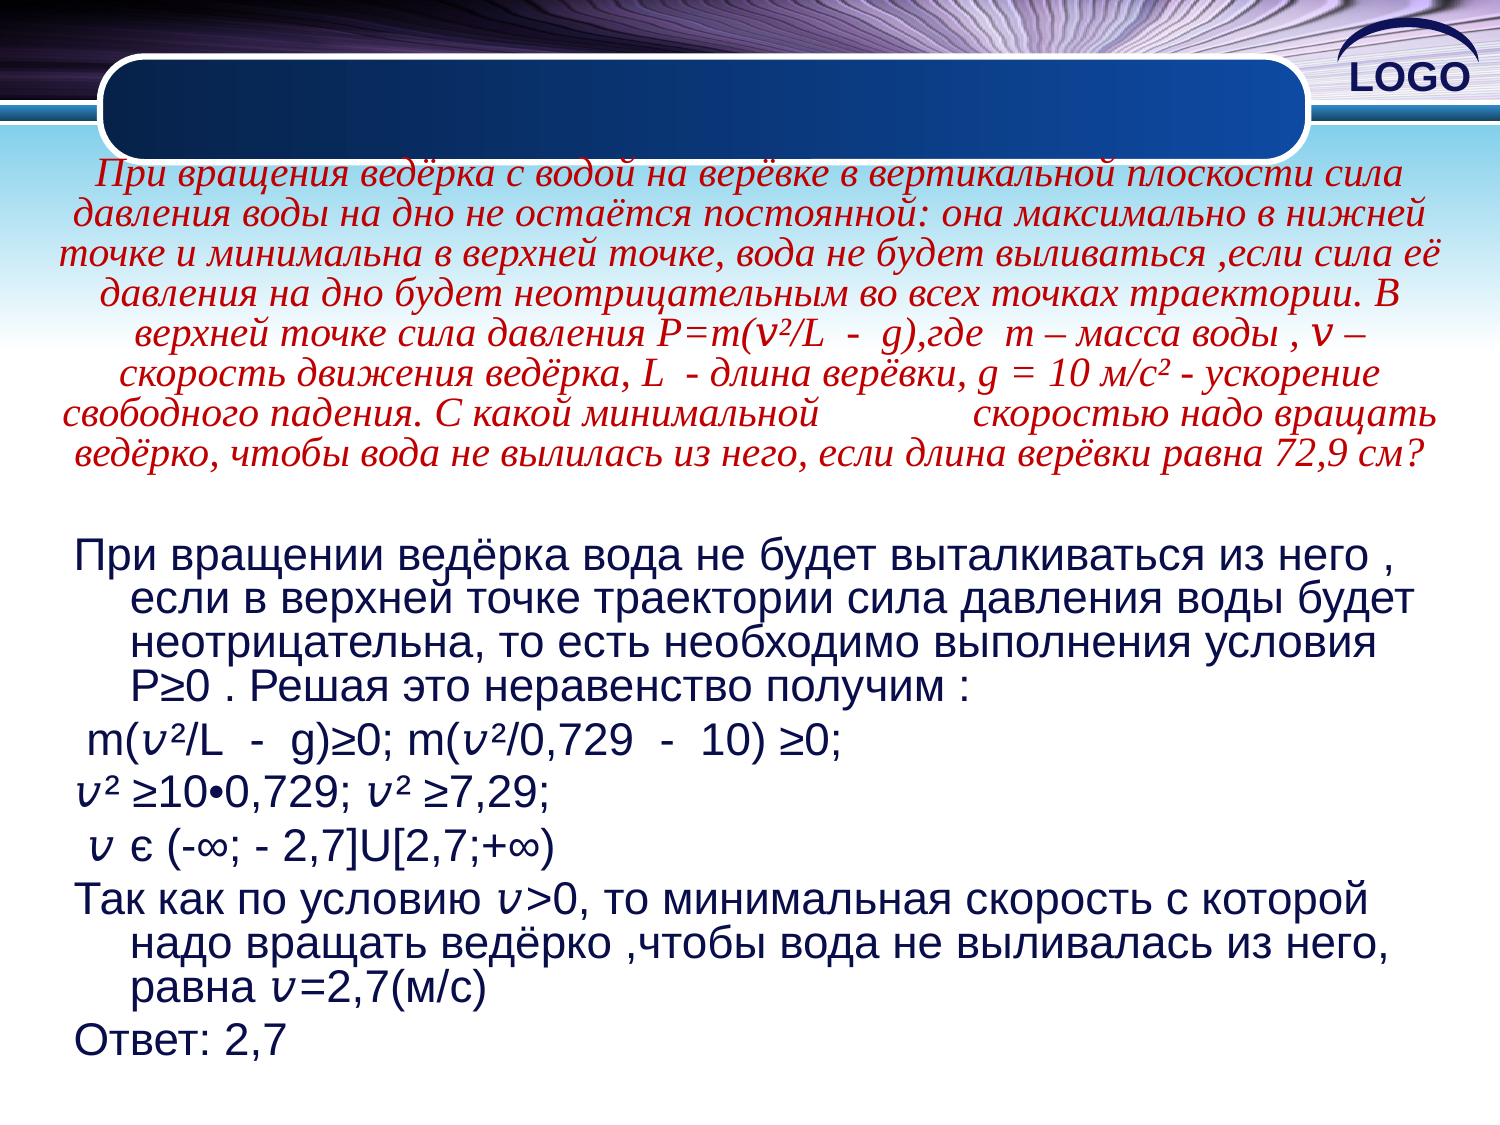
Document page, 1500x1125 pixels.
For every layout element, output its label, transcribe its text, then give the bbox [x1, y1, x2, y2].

picture [0, 0, 1500, 100]
list При вращении ведёрка вода не будет выталкиваться из него , если в верхней точке траектории сила давления воды будет неотрицательна, то есть необходимо выполнения условия P≥0 . Решая это неравенство получим : m(𝑣²/L - g)≥0; m(𝑣²/0,729 - 10) ≥0; 𝑣² ≥10•0,729; 𝑣² ≥7,29; 𝑣 є (-∞; - 2,7]U[2,7;+∞) Так как по условию 𝑣>0, то минимальная скорость с которой надо вращать ведёрко ,чтобы вода не выливалась из него, равна 𝑣=2,7(м/с) Ответ: 2,7 [58, 527, 1477, 1091]
title При вращения ведёрка с водой на верёвке в вертикальной плоскости сила давления воды на дно не остаётся постоянной: она максимально в нижней точке и минимальна в верхней точке, вода не будет выливаться ,если сила её давления на дно будет неотрицательным во всех точках траектории. В верхней точке сила давления P=m(𝑣²/L - g),где m – масса воды , 𝑣 – скорость движения ведёрка, L - длина верёвки, g = 10 м/с² - ускорение свободного падения. С какой минимальной скоростью надо вращать ведёрко, чтобы вода не вылилась из него, если длина верёвки равна 72,9 см? [34, 245, 1466, 434]
